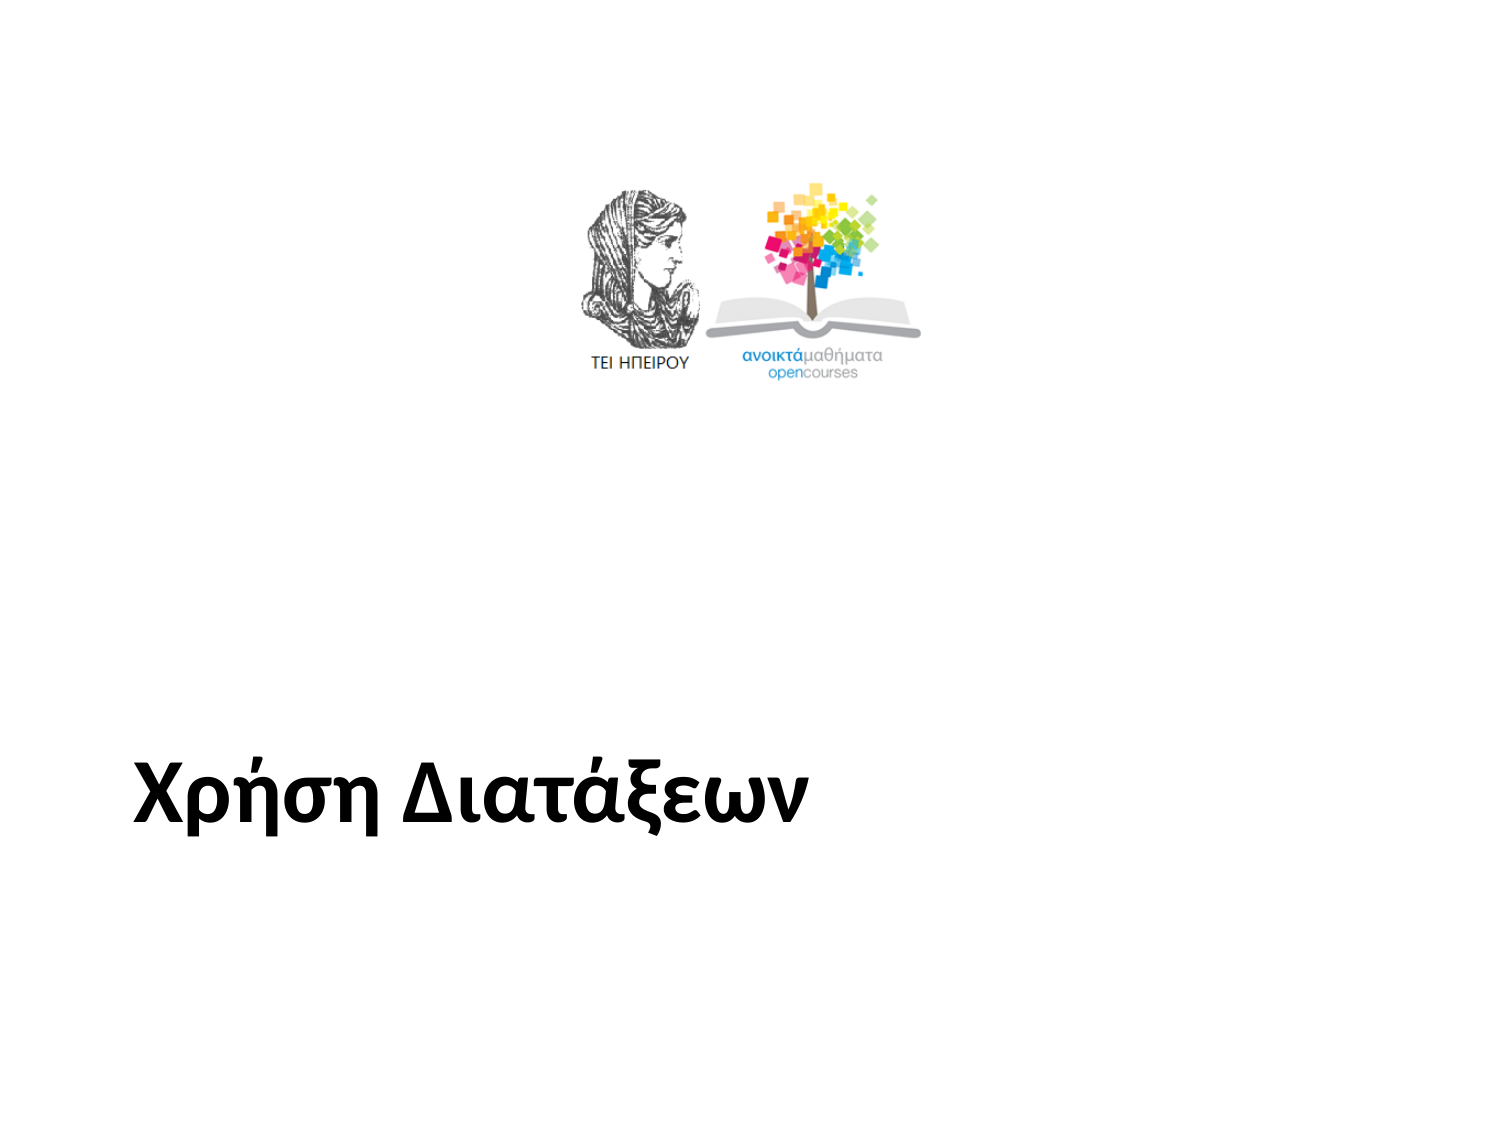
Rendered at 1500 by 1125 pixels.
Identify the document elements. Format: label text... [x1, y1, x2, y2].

picture [568, 179, 932, 383]
title Χρήση Διατάξεων [118, 722, 1394, 947]
